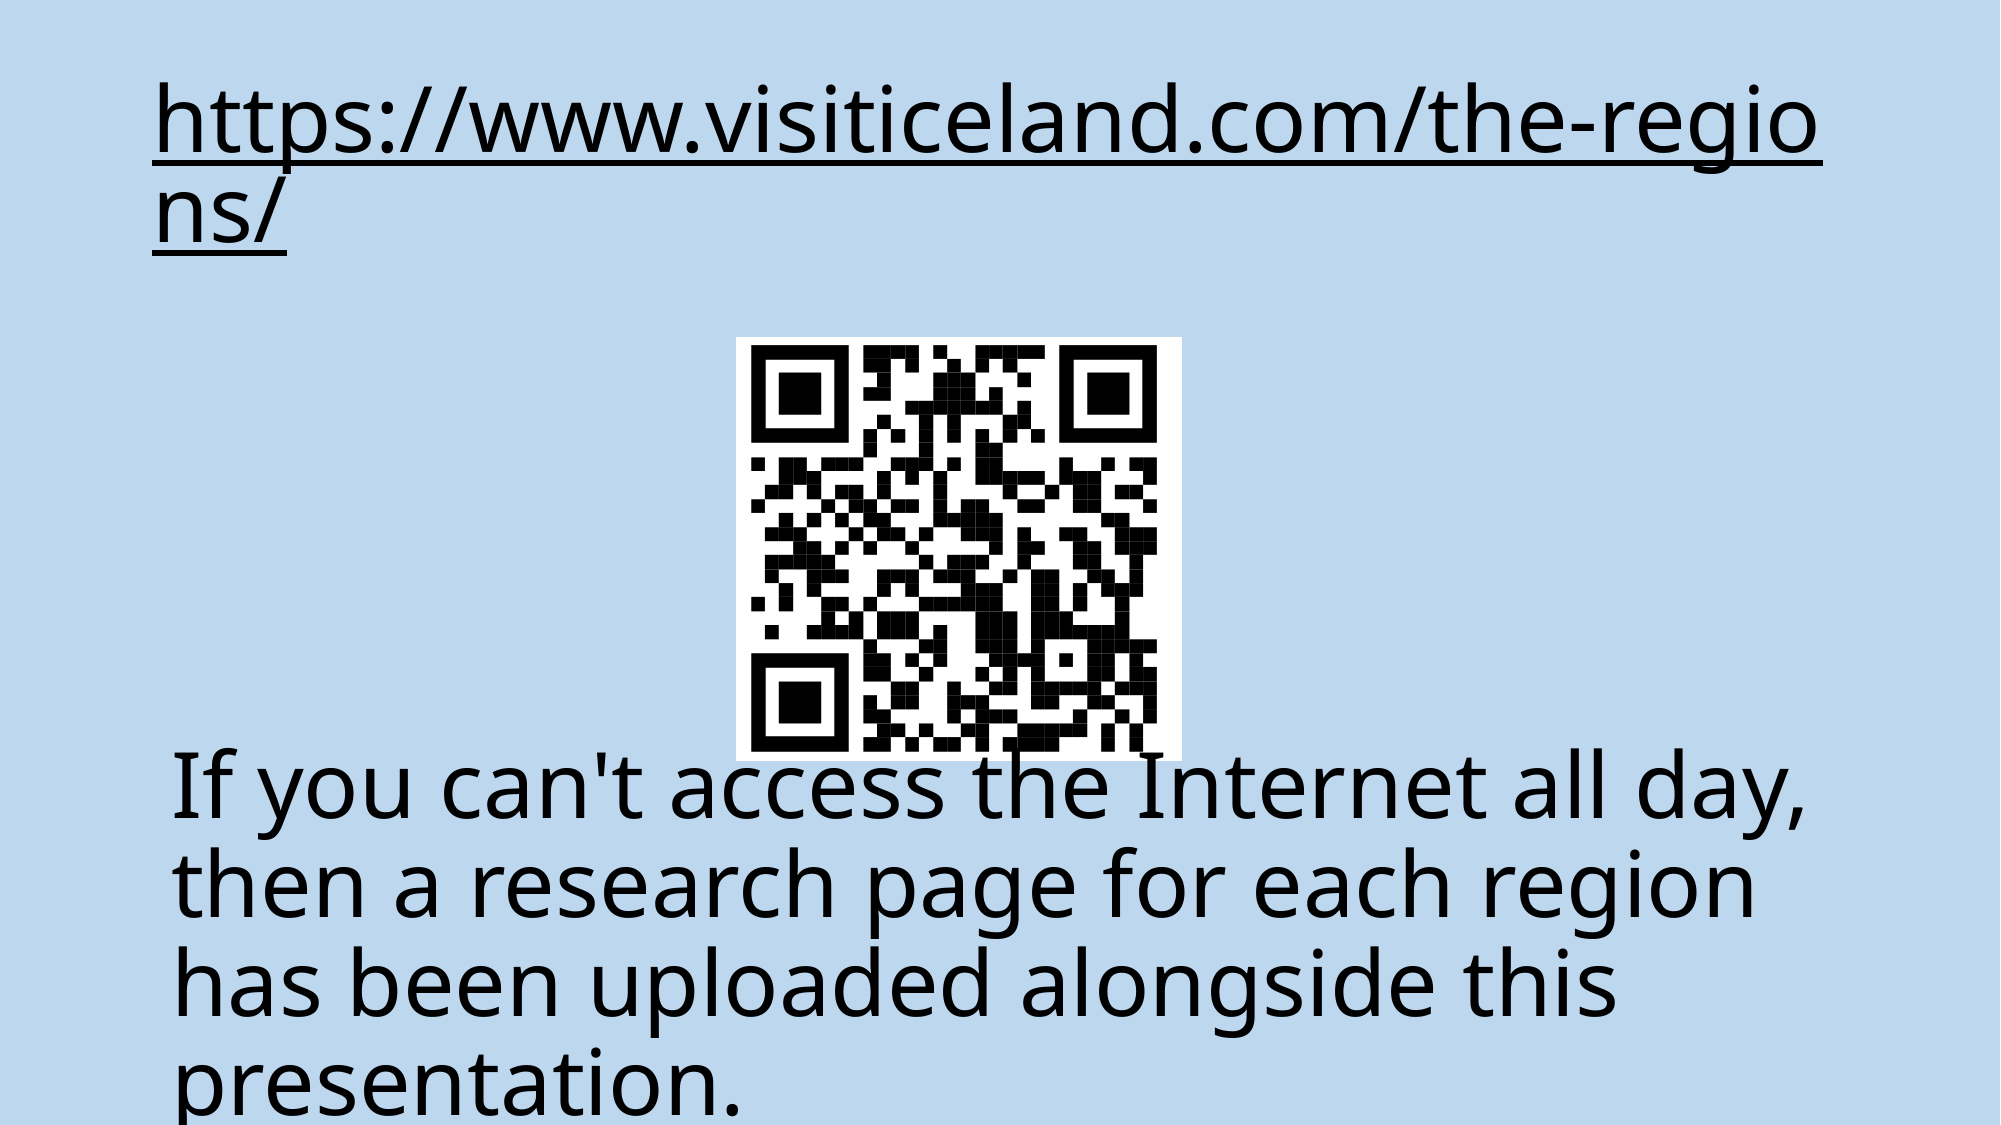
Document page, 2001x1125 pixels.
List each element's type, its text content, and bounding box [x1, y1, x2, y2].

title https://www.visiticeland.com/the-regions/ [137, 59, 1863, 278]
picture [736, 337, 1183, 761]
text_box If you can't access the Internet all day, then a research page for each region has been uploaded alongside this presentation. [155, 608, 1881, 1125]
